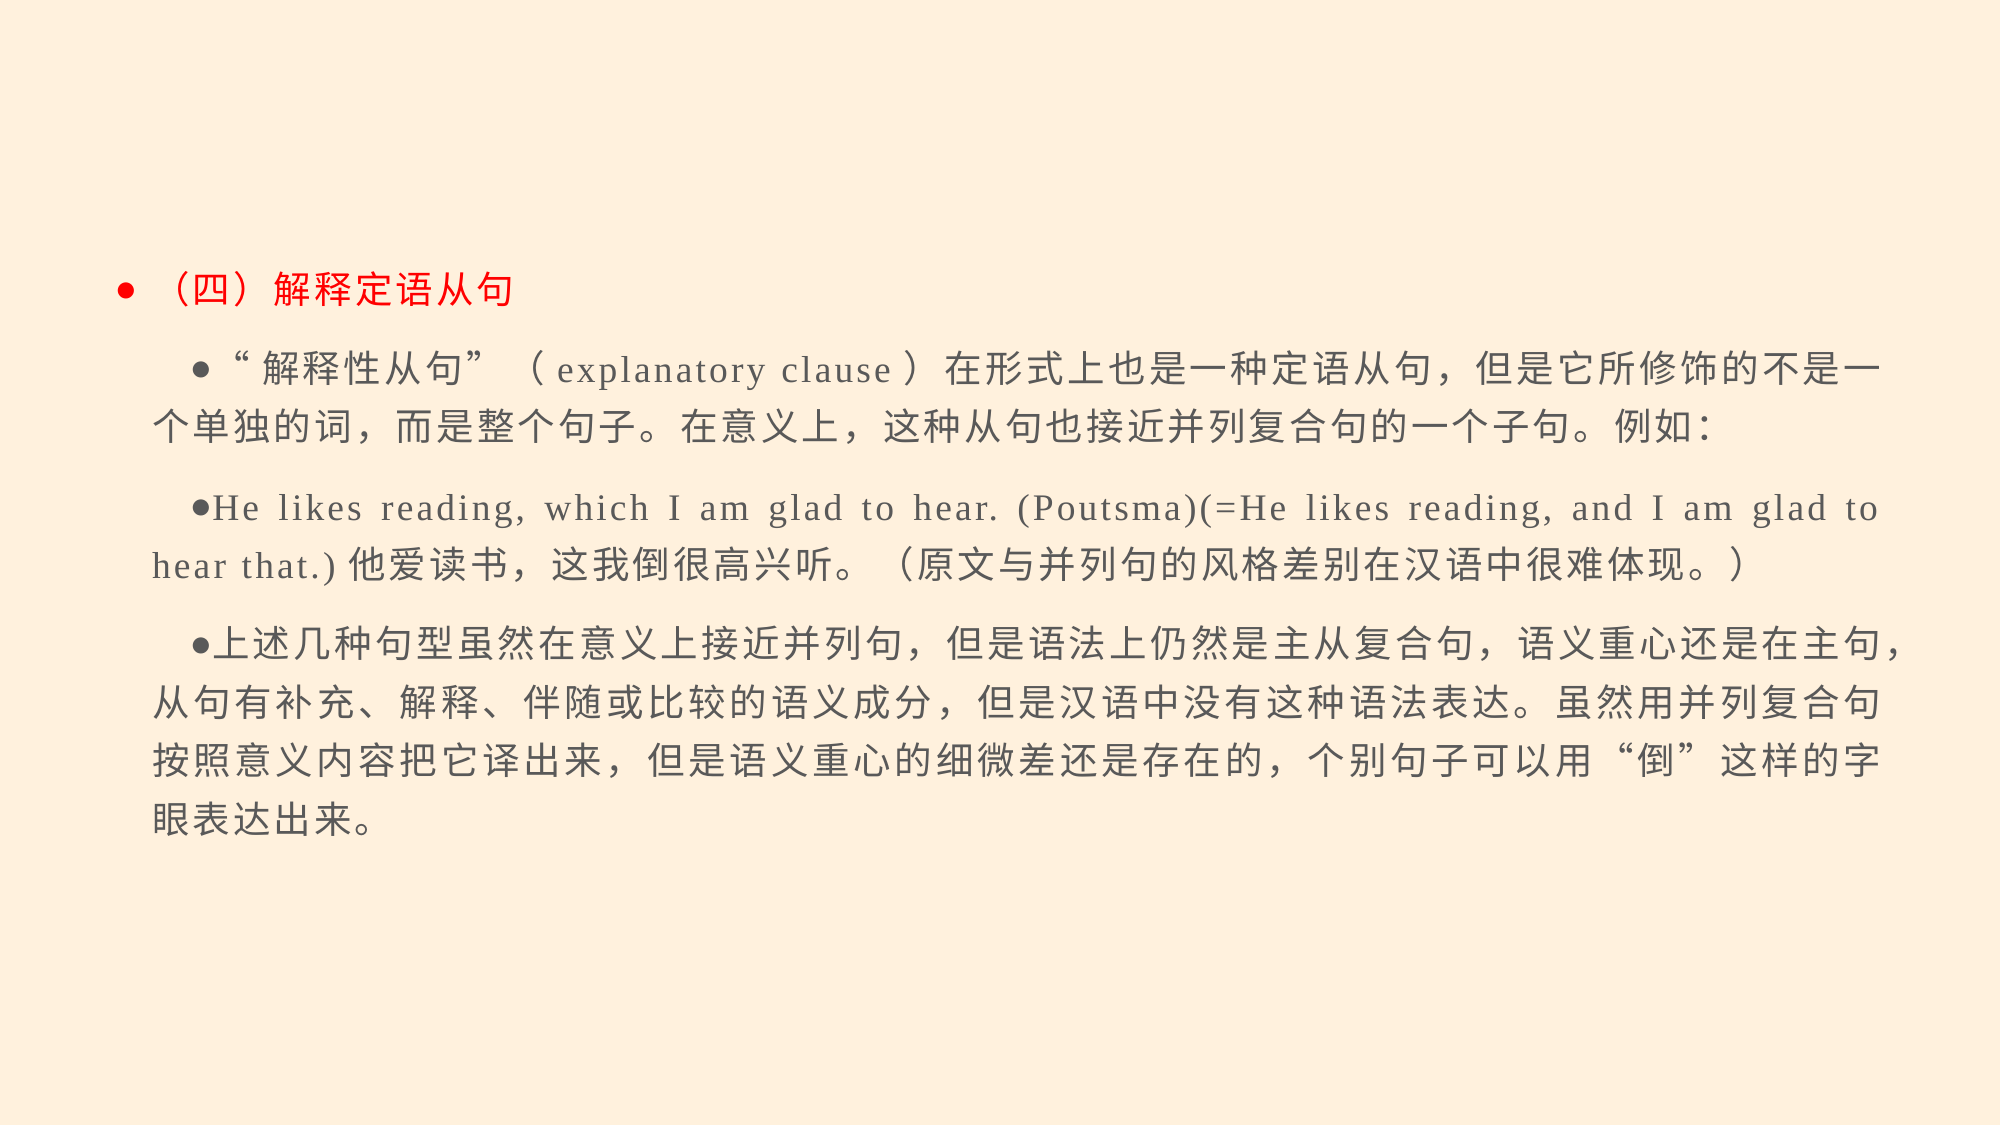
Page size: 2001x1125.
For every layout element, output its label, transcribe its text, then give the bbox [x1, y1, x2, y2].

list （四）解释定语从句 “解释性从句”（explanatory clause）在形式上也是一种定语从句，但是它所修饰的不是一个单独的词，而是整个句子。在意义上，这种从句也接近并列复合句的一个子句。例如： He likes reading, which I am glad to hear. (Poutsma)(=He likes reading, and I am glad to hear that.)他爱读书，这我倒很高兴听。（原文与并列句的风格差别在汉语中很难体现。） 上述几种句型虽然在意义上接近并列句，但是语法上仍然是主从复合句，语义重心还是在主句，从句有补充、解释、伴随或比较的语义成分，但是汉语中没有这种语法表达。虽然用并列复合句按照意义内容把它译出来，但是语义重心的细微差还是存在的，个别句子可以用“倒”这样的字眼表达出来。 [99, 244, 1900, 1026]
